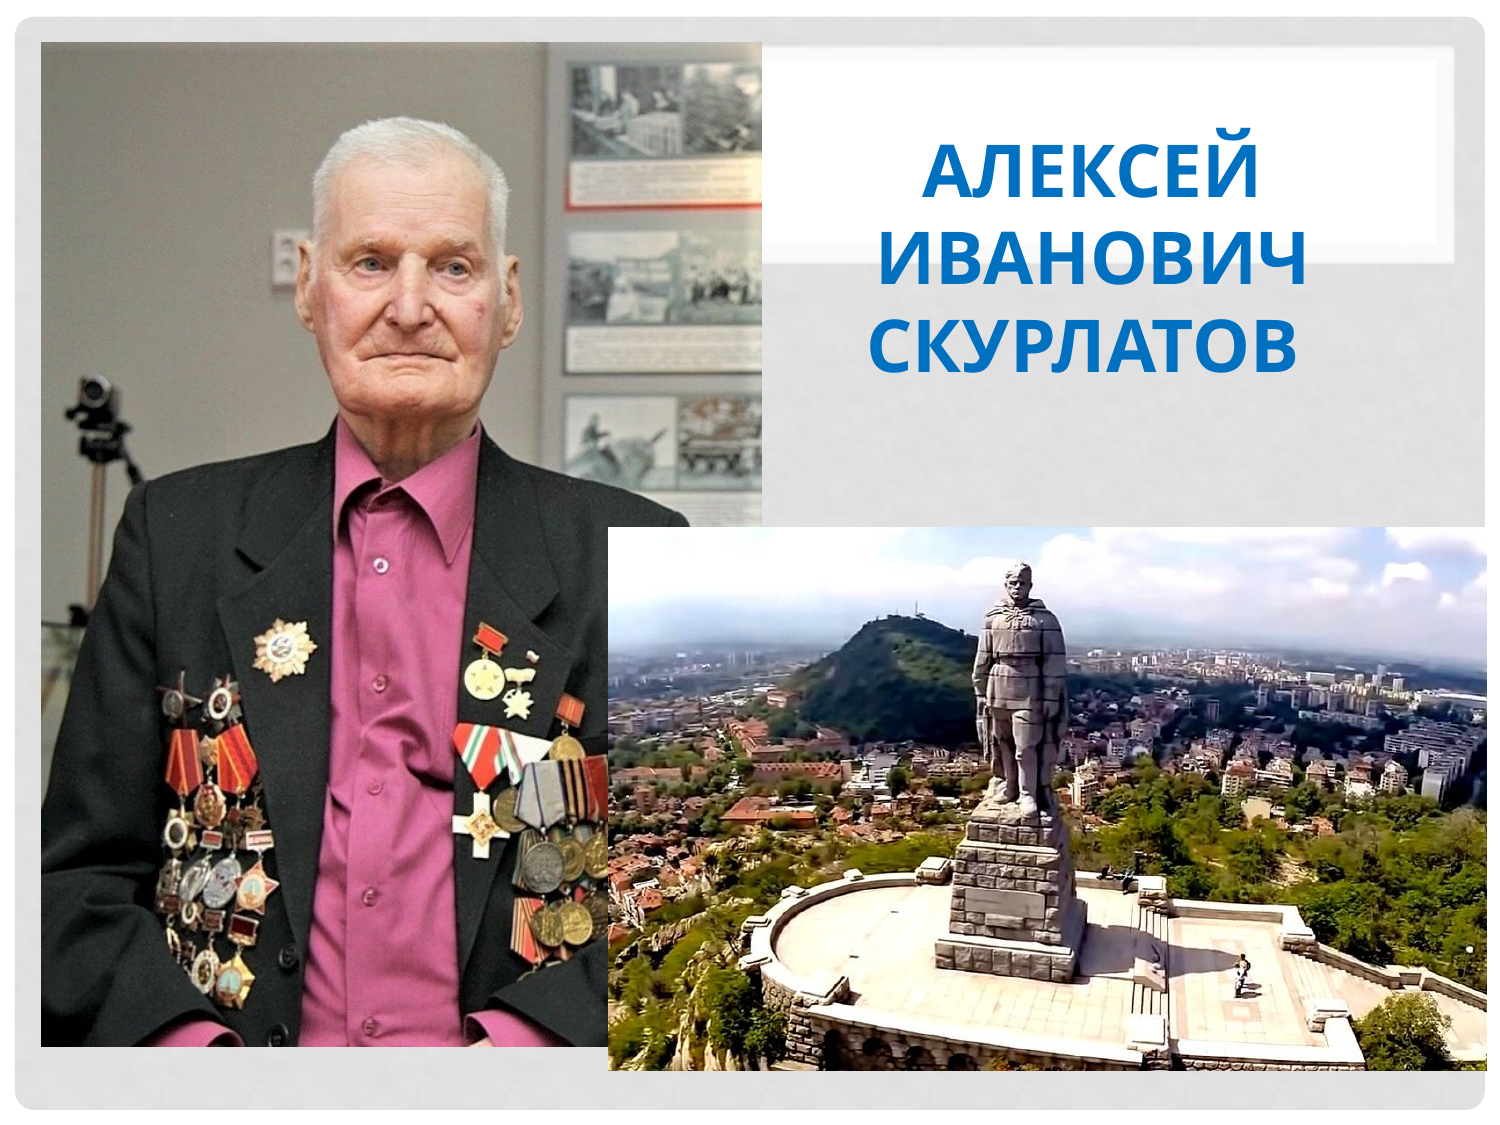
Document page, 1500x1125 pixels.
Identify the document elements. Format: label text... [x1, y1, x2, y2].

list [41, 42, 763, 1047]
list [607, 526, 1487, 1071]
title Алексей Иванович Скурлатов [763, 66, 1483, 445]
